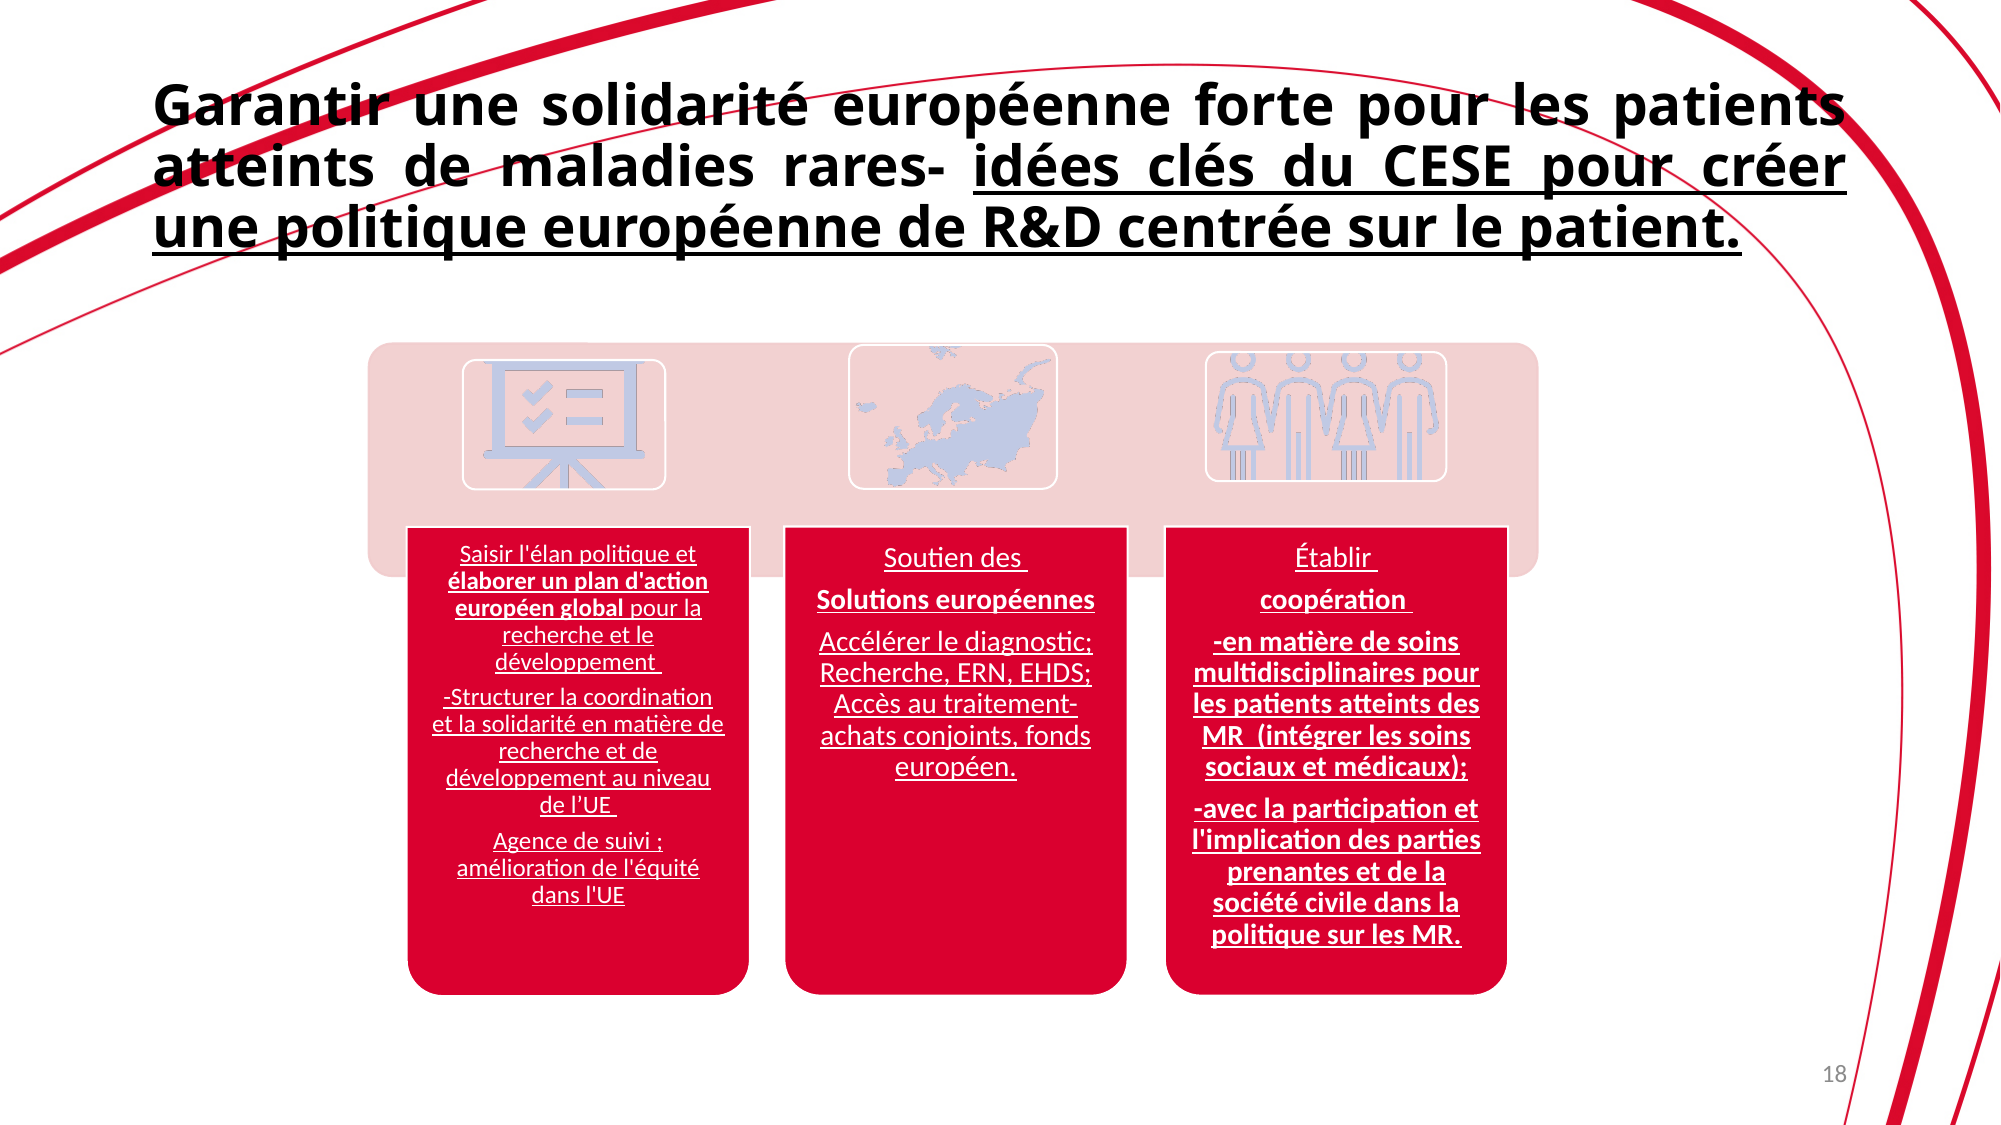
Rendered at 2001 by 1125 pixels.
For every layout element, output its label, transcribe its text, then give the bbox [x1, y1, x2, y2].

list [368, 224, 1538, 1079]
picture [0, 0, 2001, 1125]
slide_number 18 [1412, 1042, 1863, 1103]
title Garantir une solidarité européenne forte pour les patients atteints de maladies rares- idées clés du CESE pour créer une politique européenne de R&D centrée sur le patient. [137, 59, 1863, 278]
